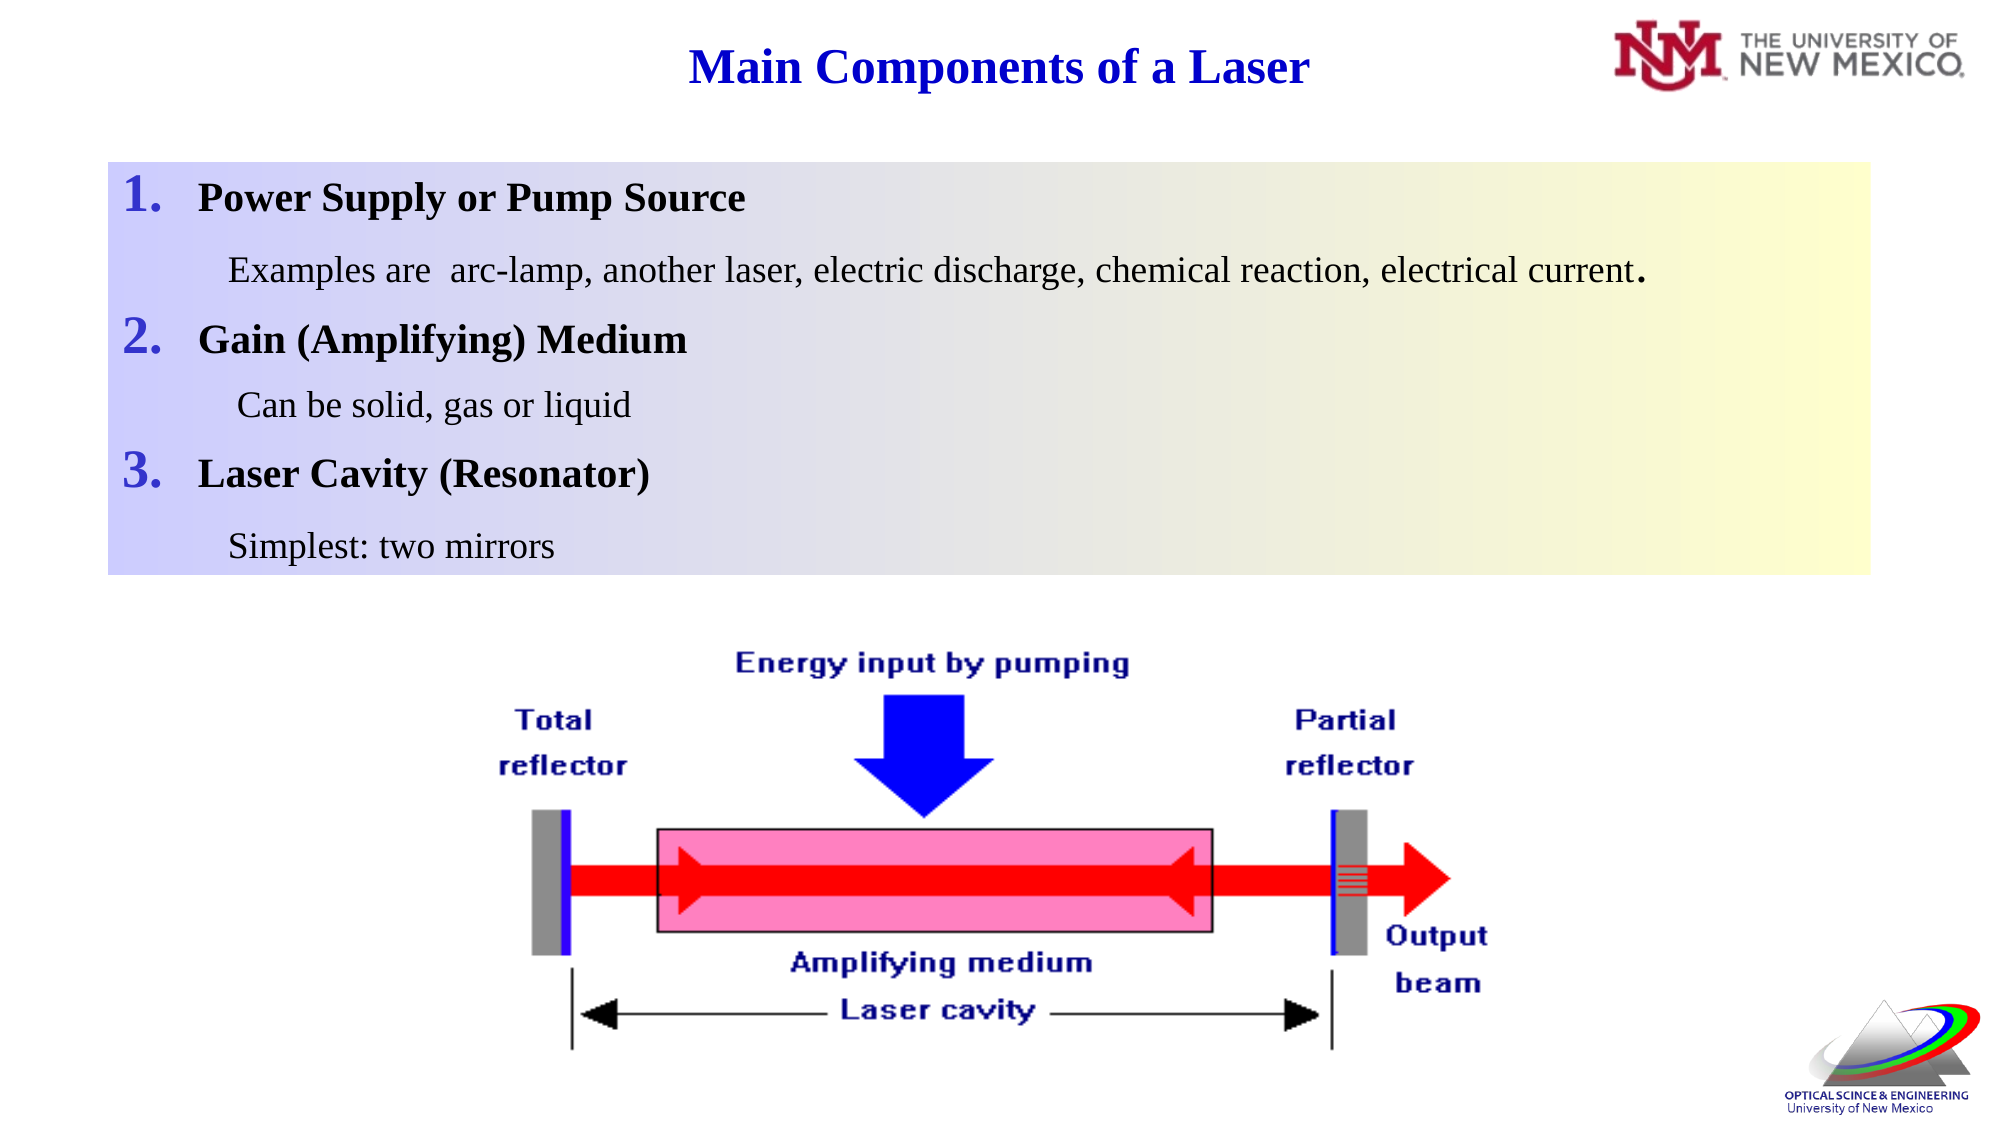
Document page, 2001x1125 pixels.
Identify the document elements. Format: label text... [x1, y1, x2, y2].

text_box Power Supply or Pump Source Examples are arc-lamp, another laser, electric discharge, chemical reaction, electrical current. Gain (Amplifying) Medium Can be solid, gas or liquid Laser Cavity (Resonator) Simplest: two mirrors [108, 162, 1871, 575]
text_box Main Components of a Laser [673, 26, 1327, 102]
picture [1774, 997, 1981, 1123]
picture [1603, 12, 1972, 101]
picture [452, 560, 1527, 1074]
